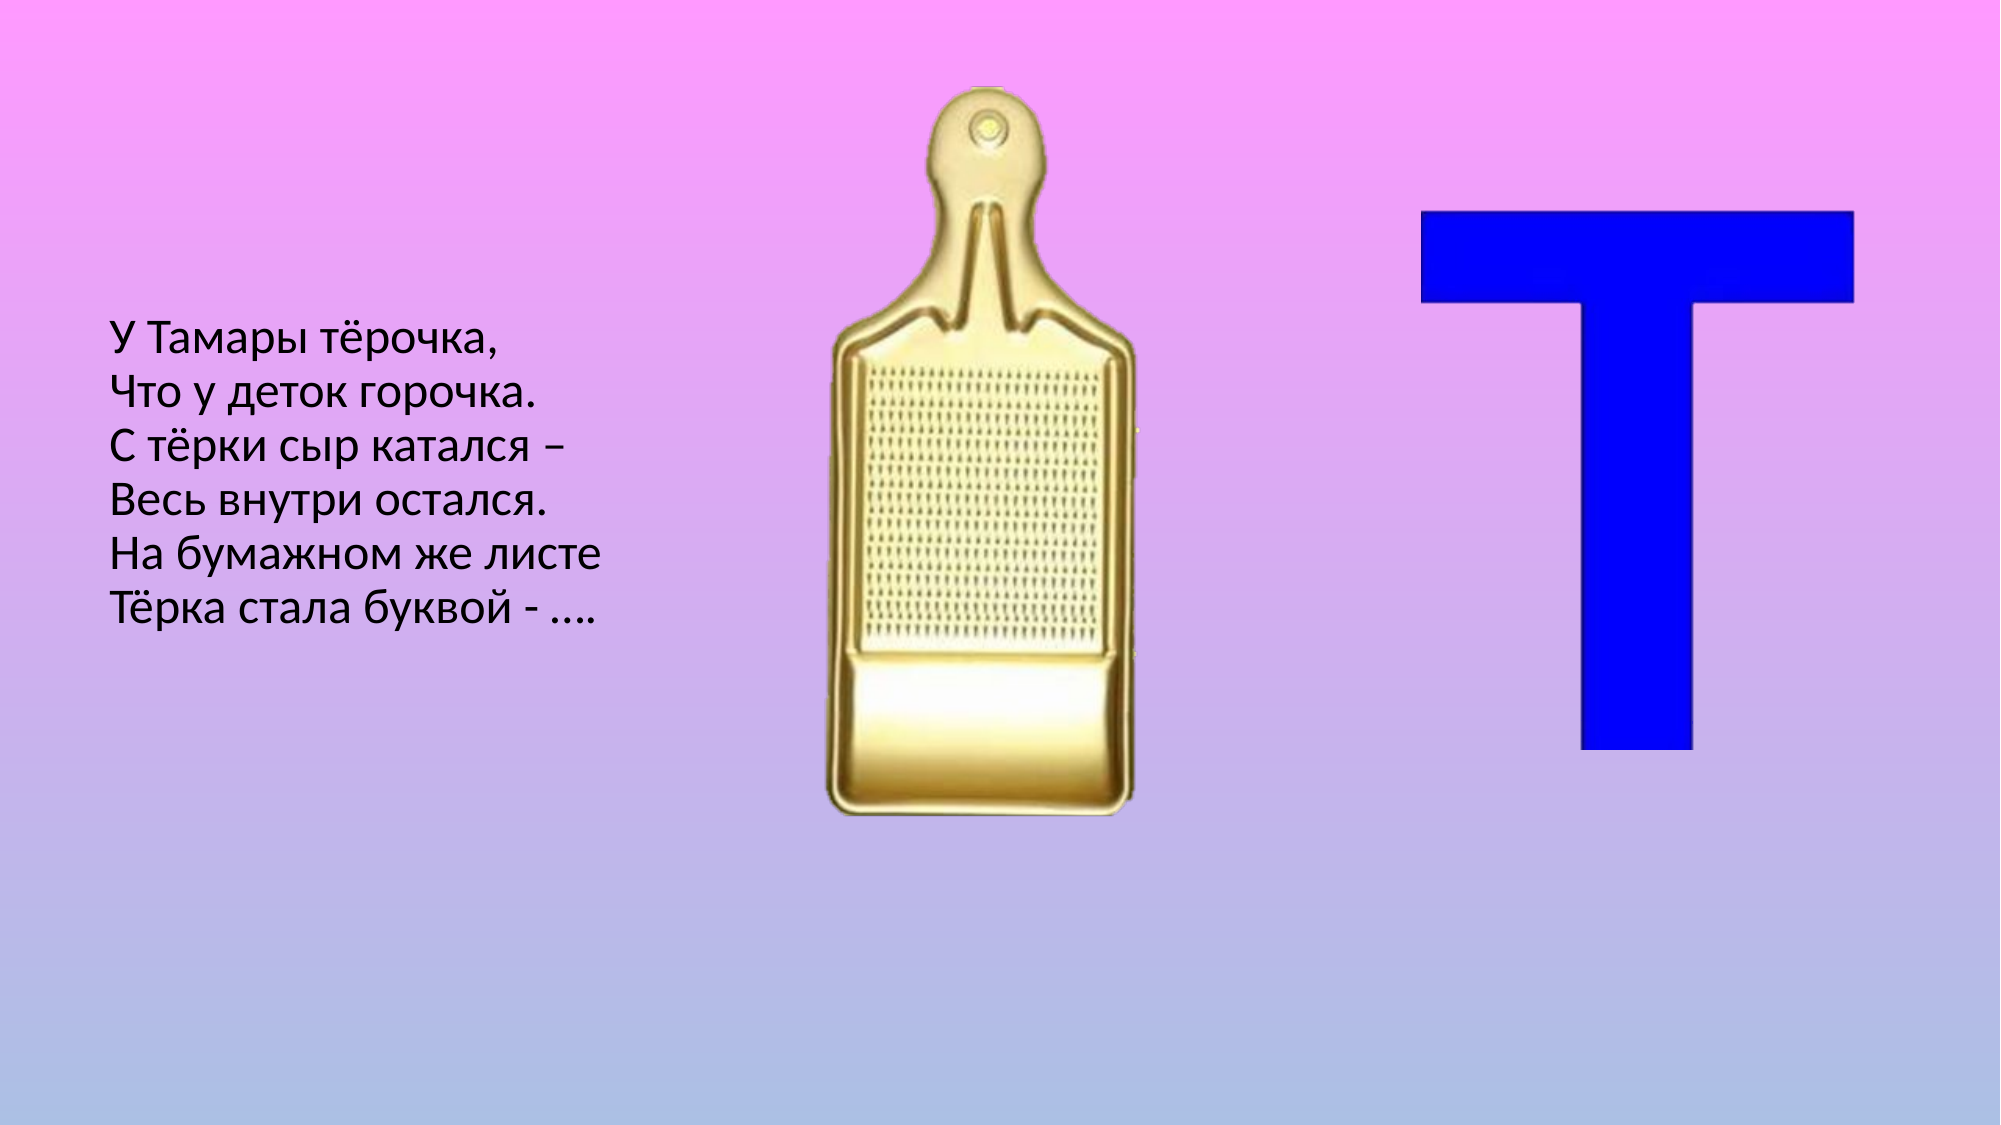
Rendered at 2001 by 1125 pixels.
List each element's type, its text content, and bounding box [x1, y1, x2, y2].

picture [819, 82, 1150, 835]
picture [1411, 201, 1867, 767]
title У Тамары тёрочка, Что у деток горочка. С тёрки сыр катался – Весь внутри остался. На бумажном же листе Тёрка стала буквой - …. [94, 201, 732, 743]
